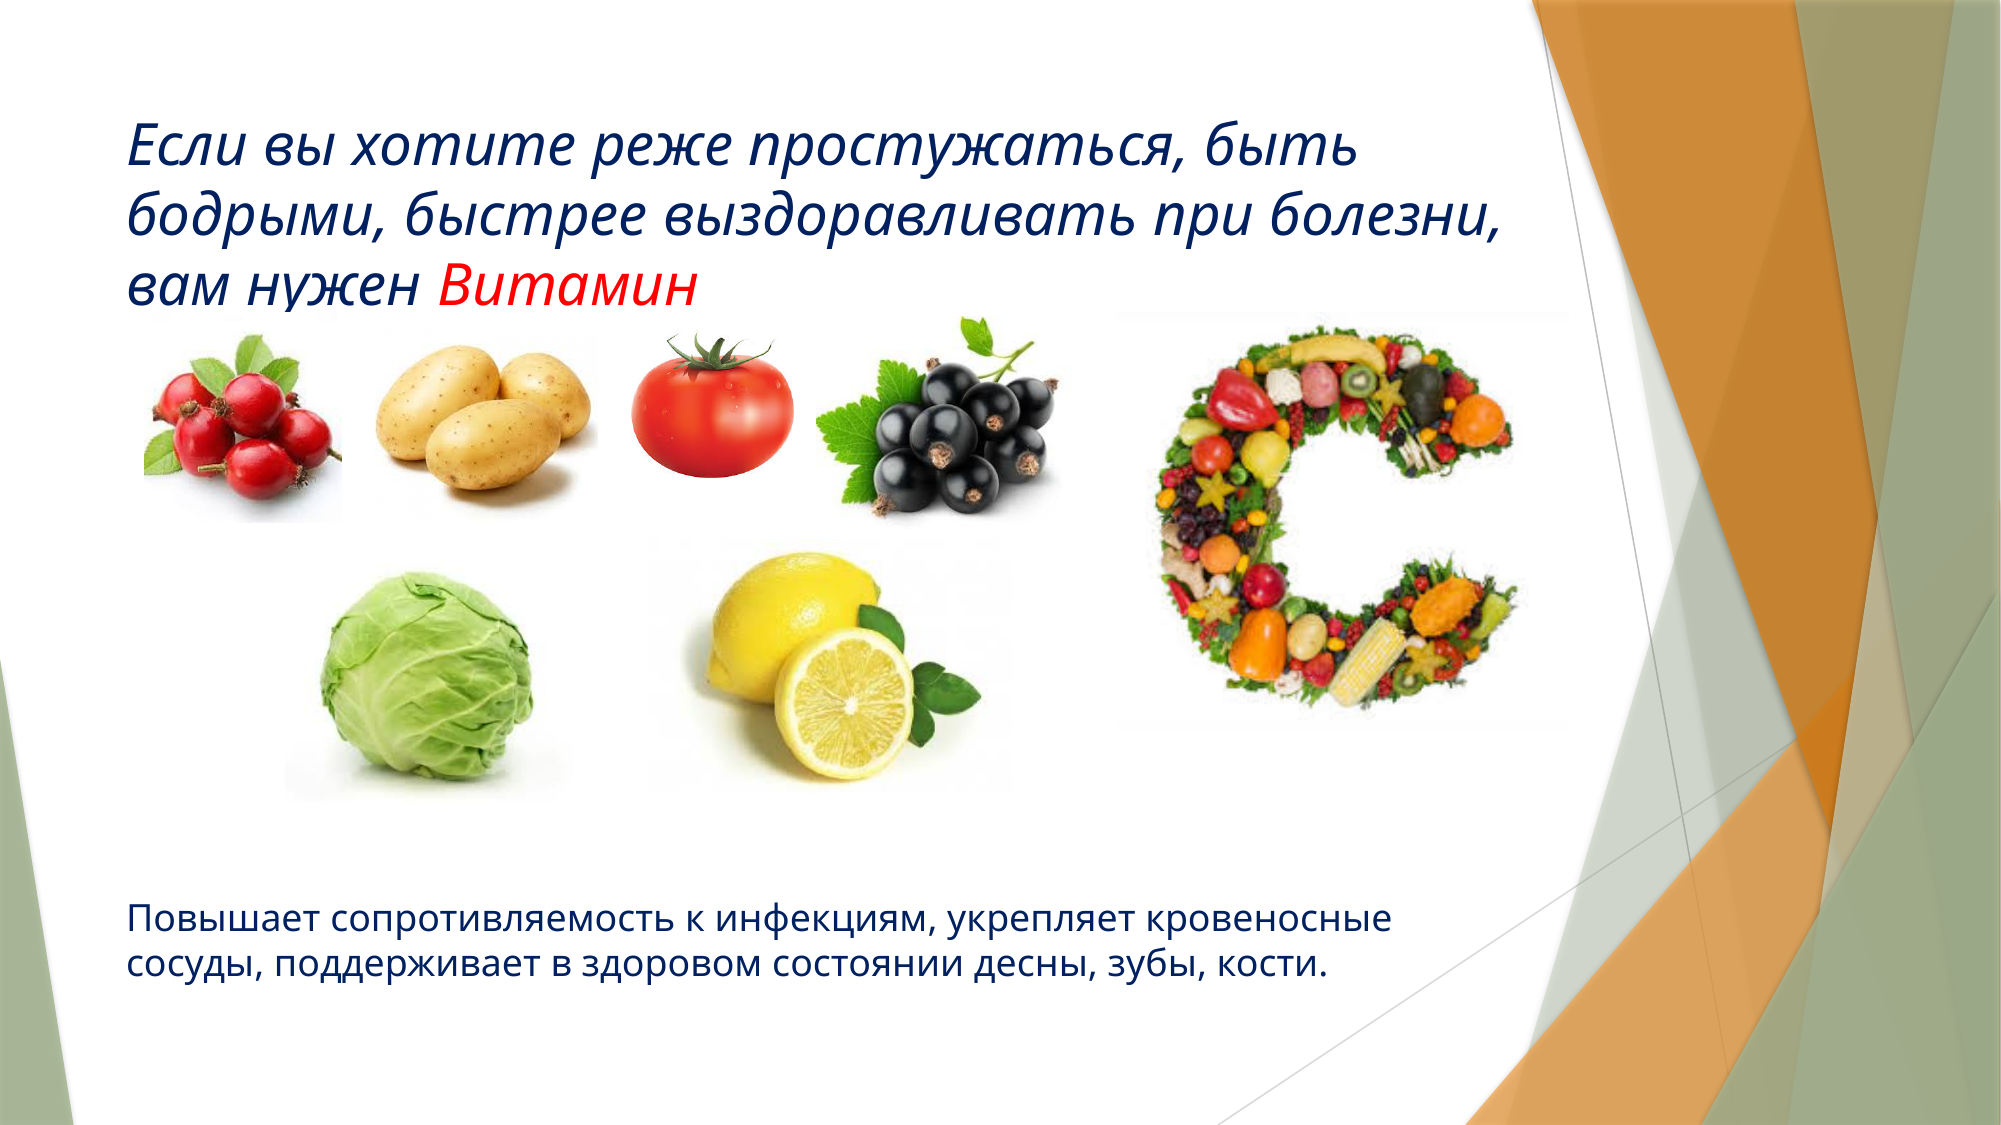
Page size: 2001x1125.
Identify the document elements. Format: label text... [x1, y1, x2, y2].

picture [630, 328, 794, 479]
picture [374, 312, 599, 529]
picture [1116, 312, 1569, 730]
picture [815, 315, 1081, 529]
picture [144, 312, 342, 524]
title Если вы хотите реже простужаться, быть бодрыми, быстрее выздоравливать при болезни, вам нужен Витамин [111, 99, 1522, 733]
picture [285, 544, 574, 817]
list Повышает сопротивляемость к инфекциям, укрепляет кровеносные сосуды, поддерживает в здоровом состоянии десны, зубы, кости. [111, 733, 1522, 992]
picture [649, 537, 1013, 793]
